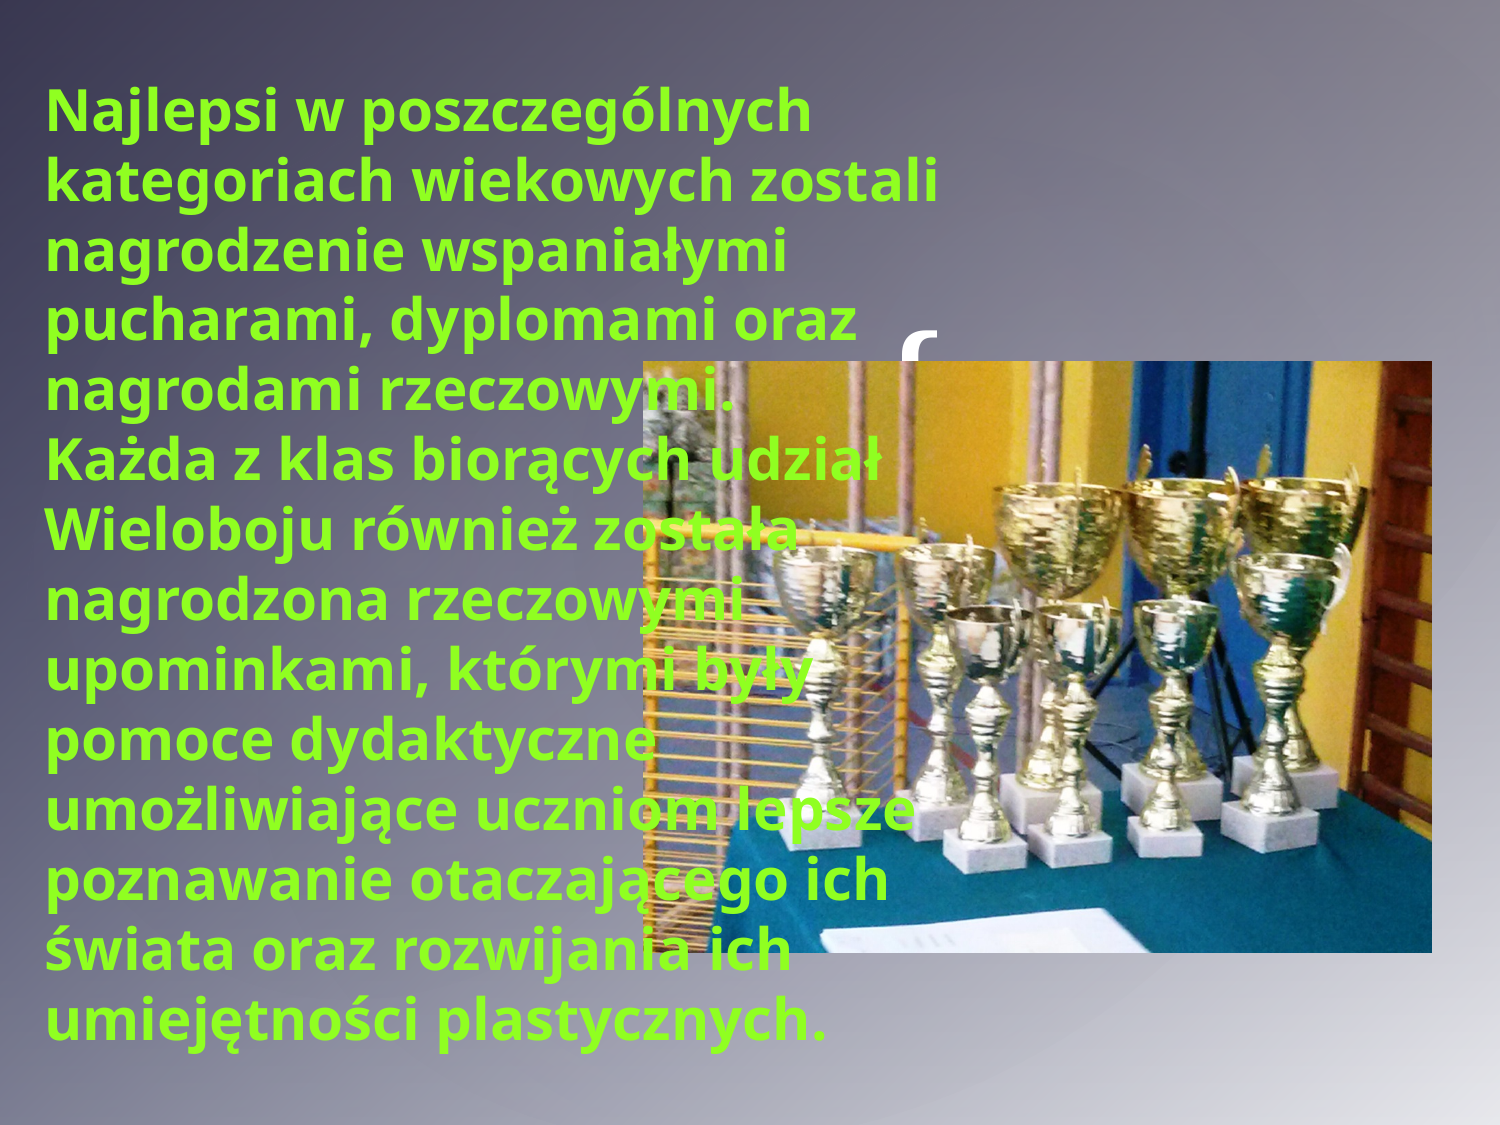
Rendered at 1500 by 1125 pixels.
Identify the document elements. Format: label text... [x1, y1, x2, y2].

list Najlepsi w poszczególnych kategoriach wiekowych zostali nagrodzenie wspaniałymi pucharami, dyplomami oraz nagrodami rzeczowymi. Każda z klas biorących udział Wieloboju również została nagrodzona rzeczowymi upominkami, którymi były pomoce dydaktyczne umożliwiające uczniom lepsze poznawanie otaczającego ich świata oraz rozwijania ich umiejętności plastycznych. [29, 160, 1034, 965]
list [643, 361, 1432, 953]
